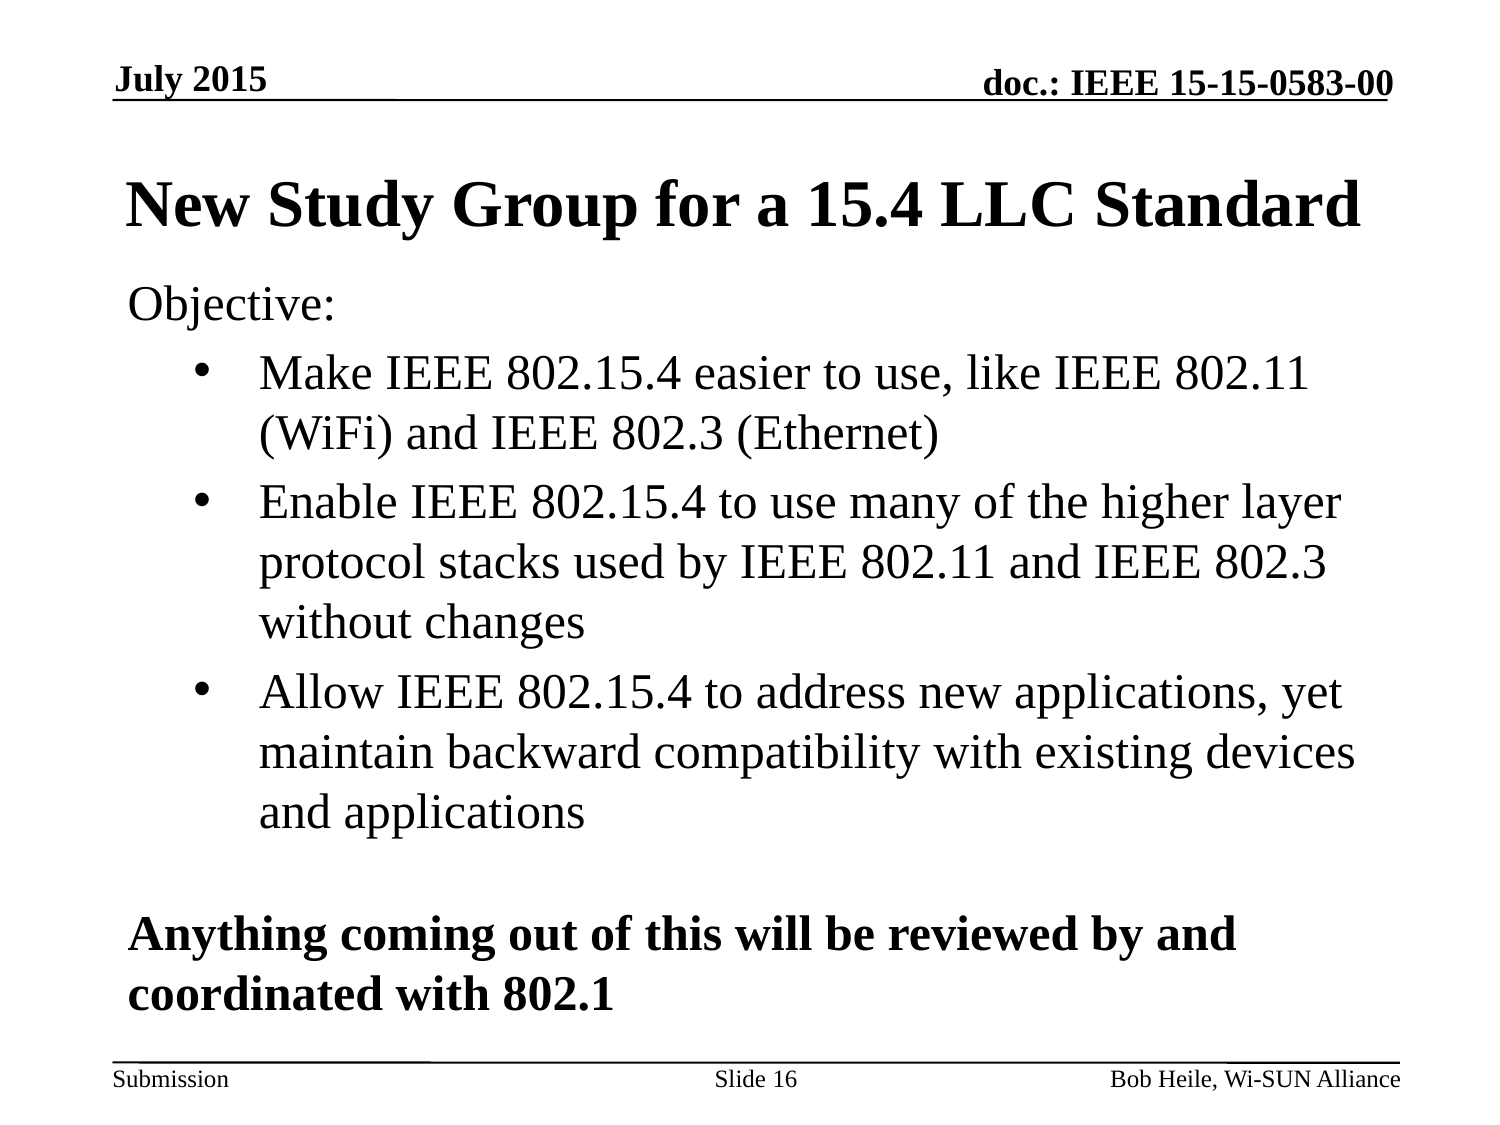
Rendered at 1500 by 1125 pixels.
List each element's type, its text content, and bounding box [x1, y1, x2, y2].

list Objective: Make IEEE 802.15.4 easier to use, like IEEE 802.11 (WiFi) and IEEE 802.3 (Ethernet) Enable IEEE 802.15.4 to use many of the higher layer protocol stacks used by IEEE 802.11 and IEEE 802.3 without changes Allow IEEE 802.15.4 to address new applications, yet maintain backward compatibility with existing devices and applications Anything coming out of this will be reviewed by and coordinated with 802.1 [112, 262, 1388, 938]
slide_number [114, 54, 423, 100]
title New Study Group for a 15.4 LLC Standard [62, 112, 1426, 288]
slide_number Slide 16 [712, 1061, 800, 1123]
footer Bob Heile, Wi-SUN Alliance [878, 1061, 1402, 1093]
